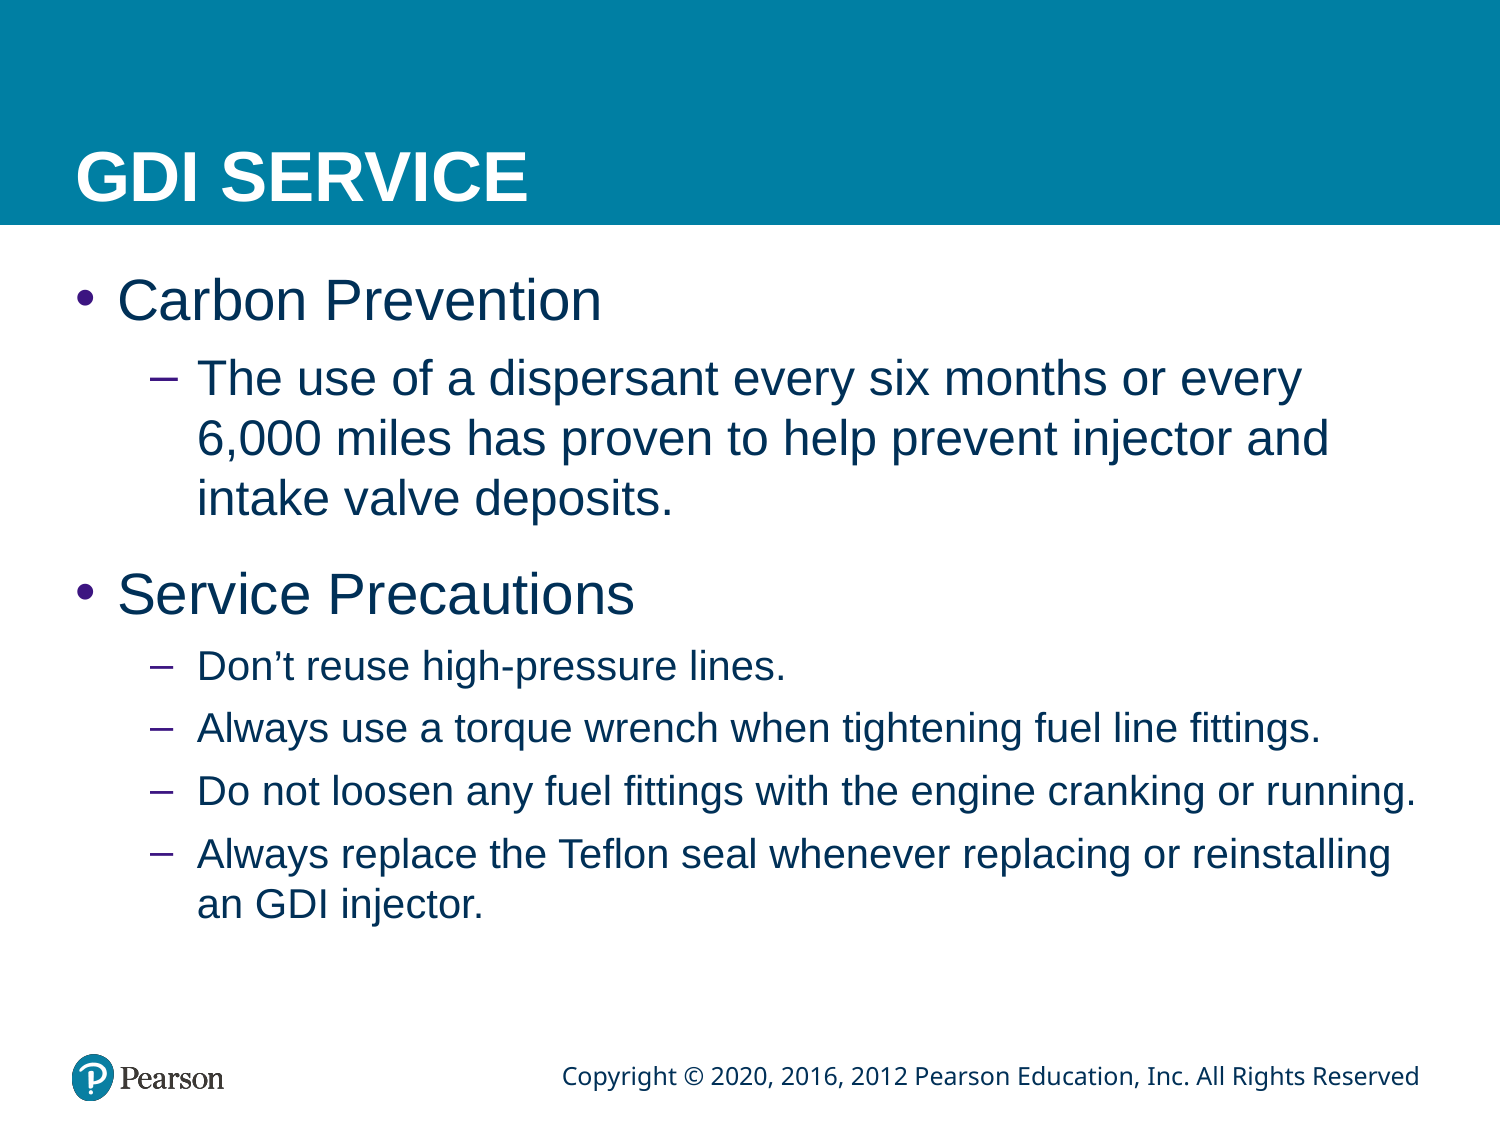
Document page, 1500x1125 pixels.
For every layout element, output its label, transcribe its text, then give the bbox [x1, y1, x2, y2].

title GDI SERVICE [75, 35, 1425, 216]
picture [80, 1063, 106, 1088]
picture [72, 1088, 83, 1101]
list Carbon Prevention The use of a dispersant every six months or every 6,000 miles has proven to help prevent injector and intake valve deposits. Service Precautions Don’t reuse high-pressure lines. Always use a torque wrench when tightening fuel line fittings. Do not loosen any fuel fittings with the engine cranking or running. Always replace the Teflon seal whenever replacing or reinstalling an GDI injector. [75, 262, 1425, 1005]
picture [98, 1054, 224, 1101]
picture [72, 1054, 87, 1070]
